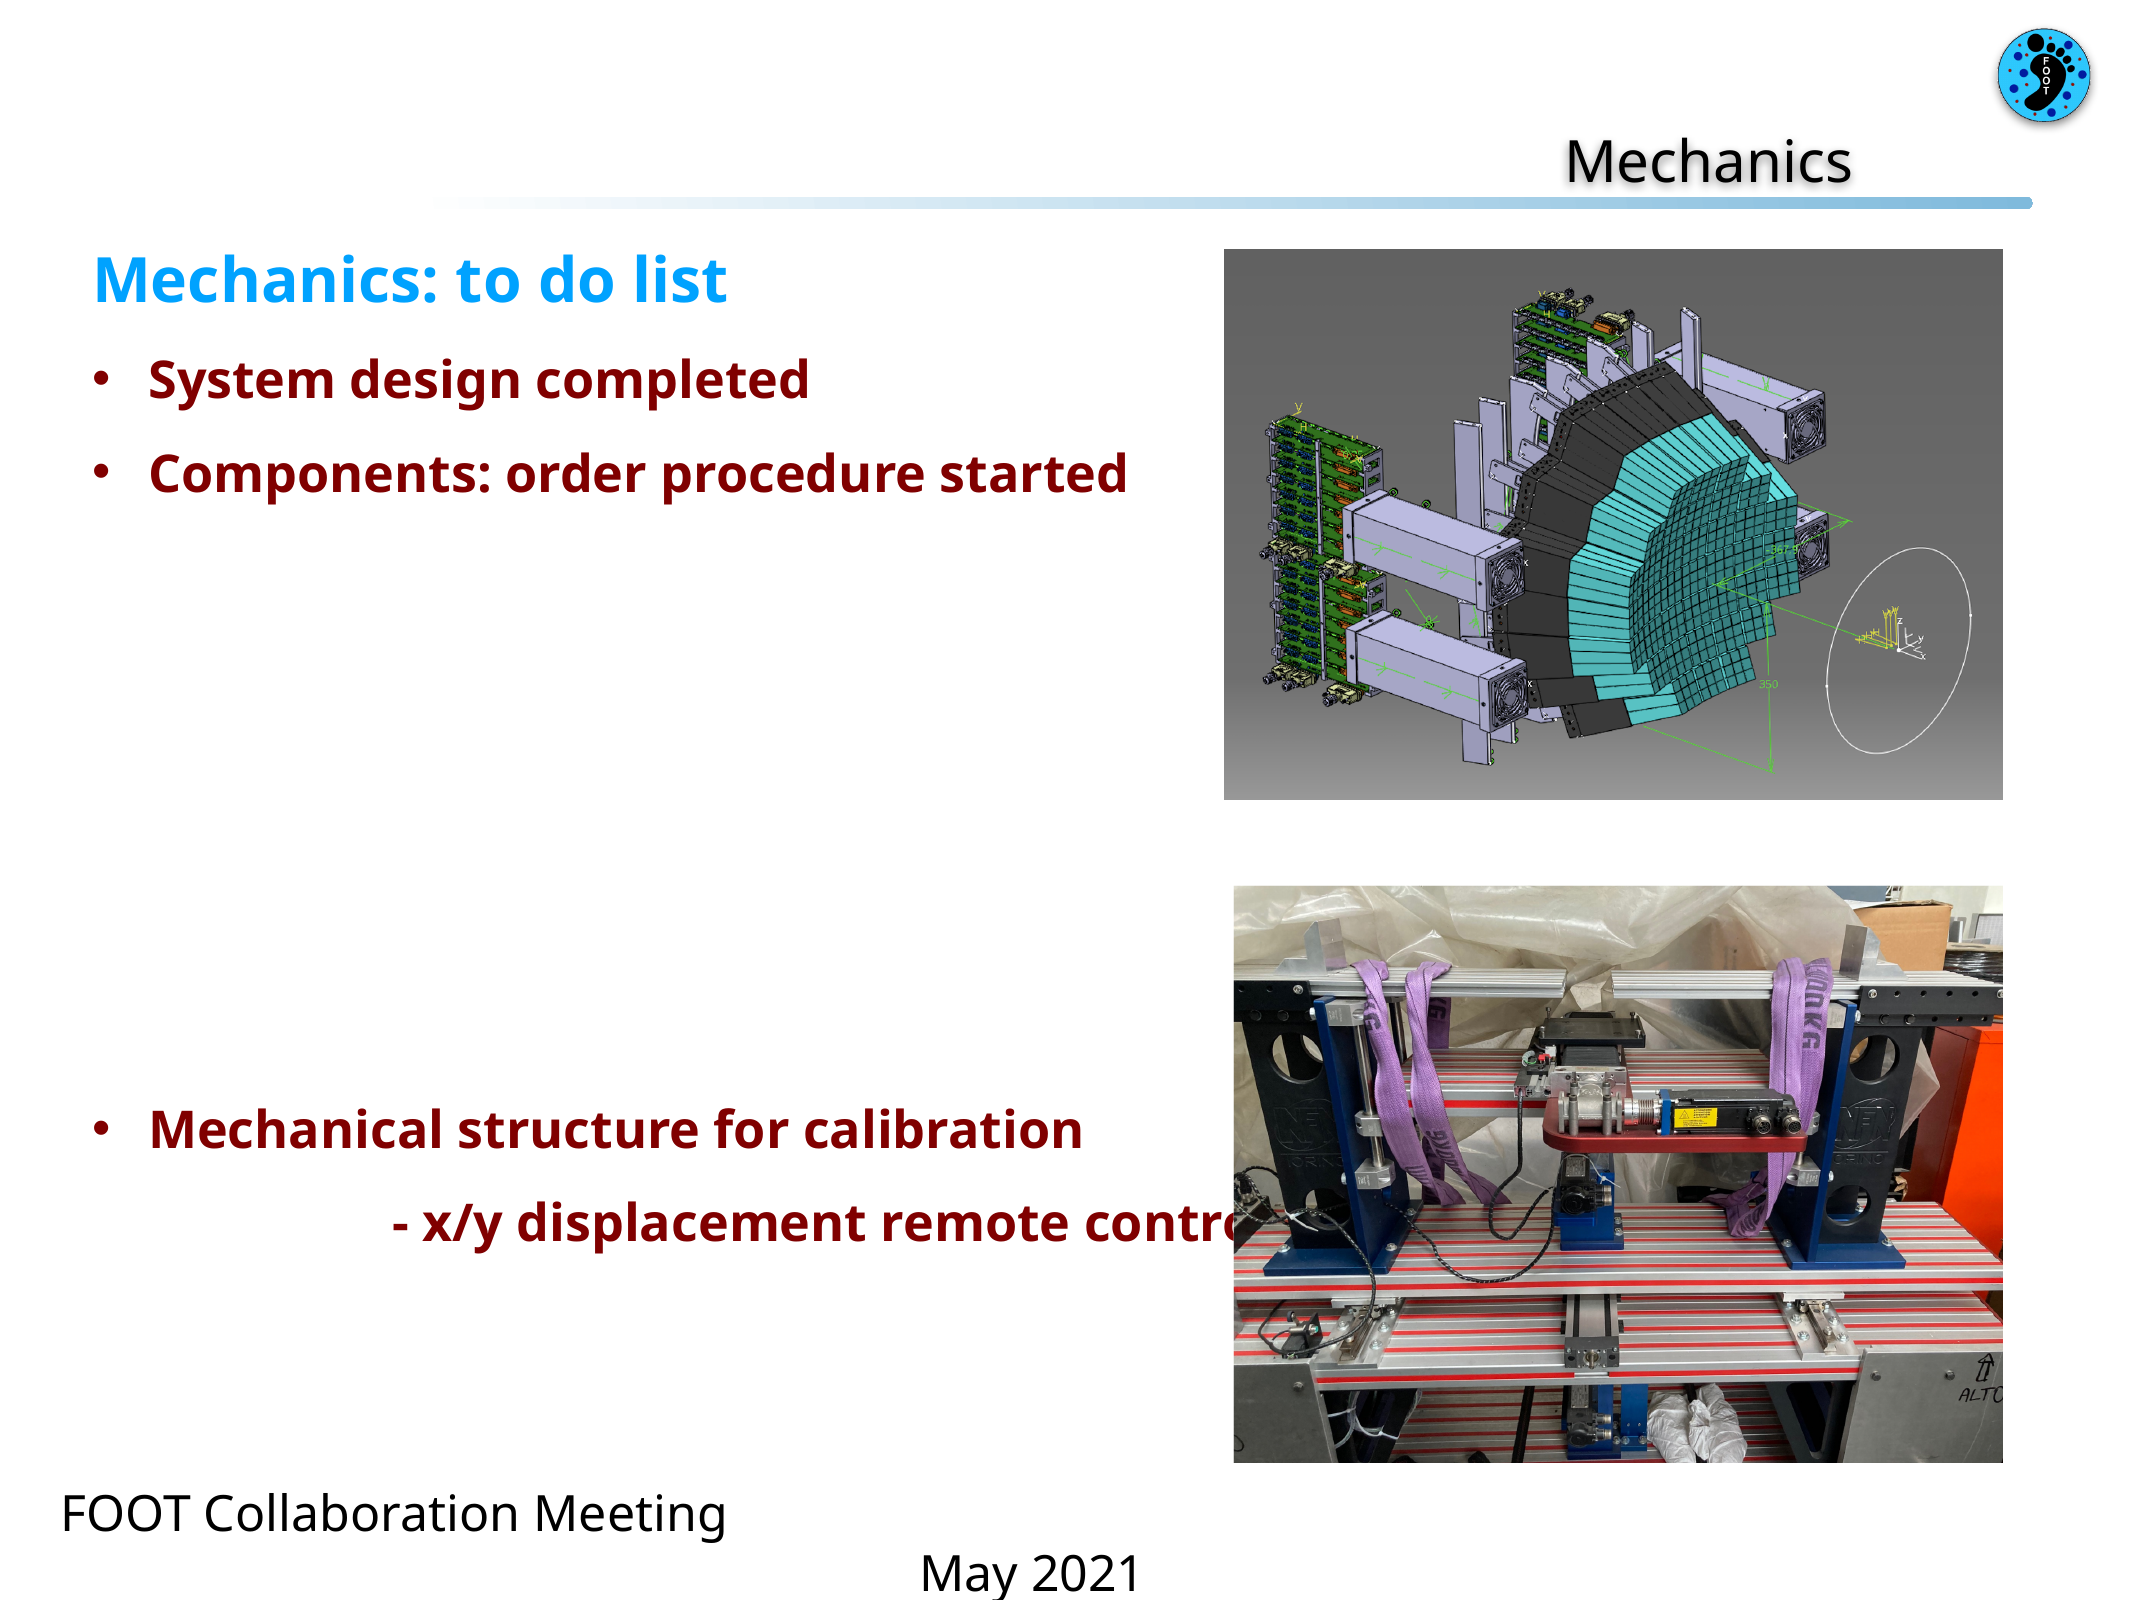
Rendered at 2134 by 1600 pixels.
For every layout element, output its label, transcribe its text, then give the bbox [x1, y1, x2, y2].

text_box Mechanics [1555, 116, 1862, 203]
picture [1997, 28, 2091, 122]
text_box [103, 1074, 121, 1155]
picture [1223, 249, 2004, 801]
picture [1233, 885, 2004, 1464]
text_box Mechanics: to do list System design completed Components: order procedure started Mechanical structure for calibration - x/y displacement remote control [83, 231, 2067, 1261]
